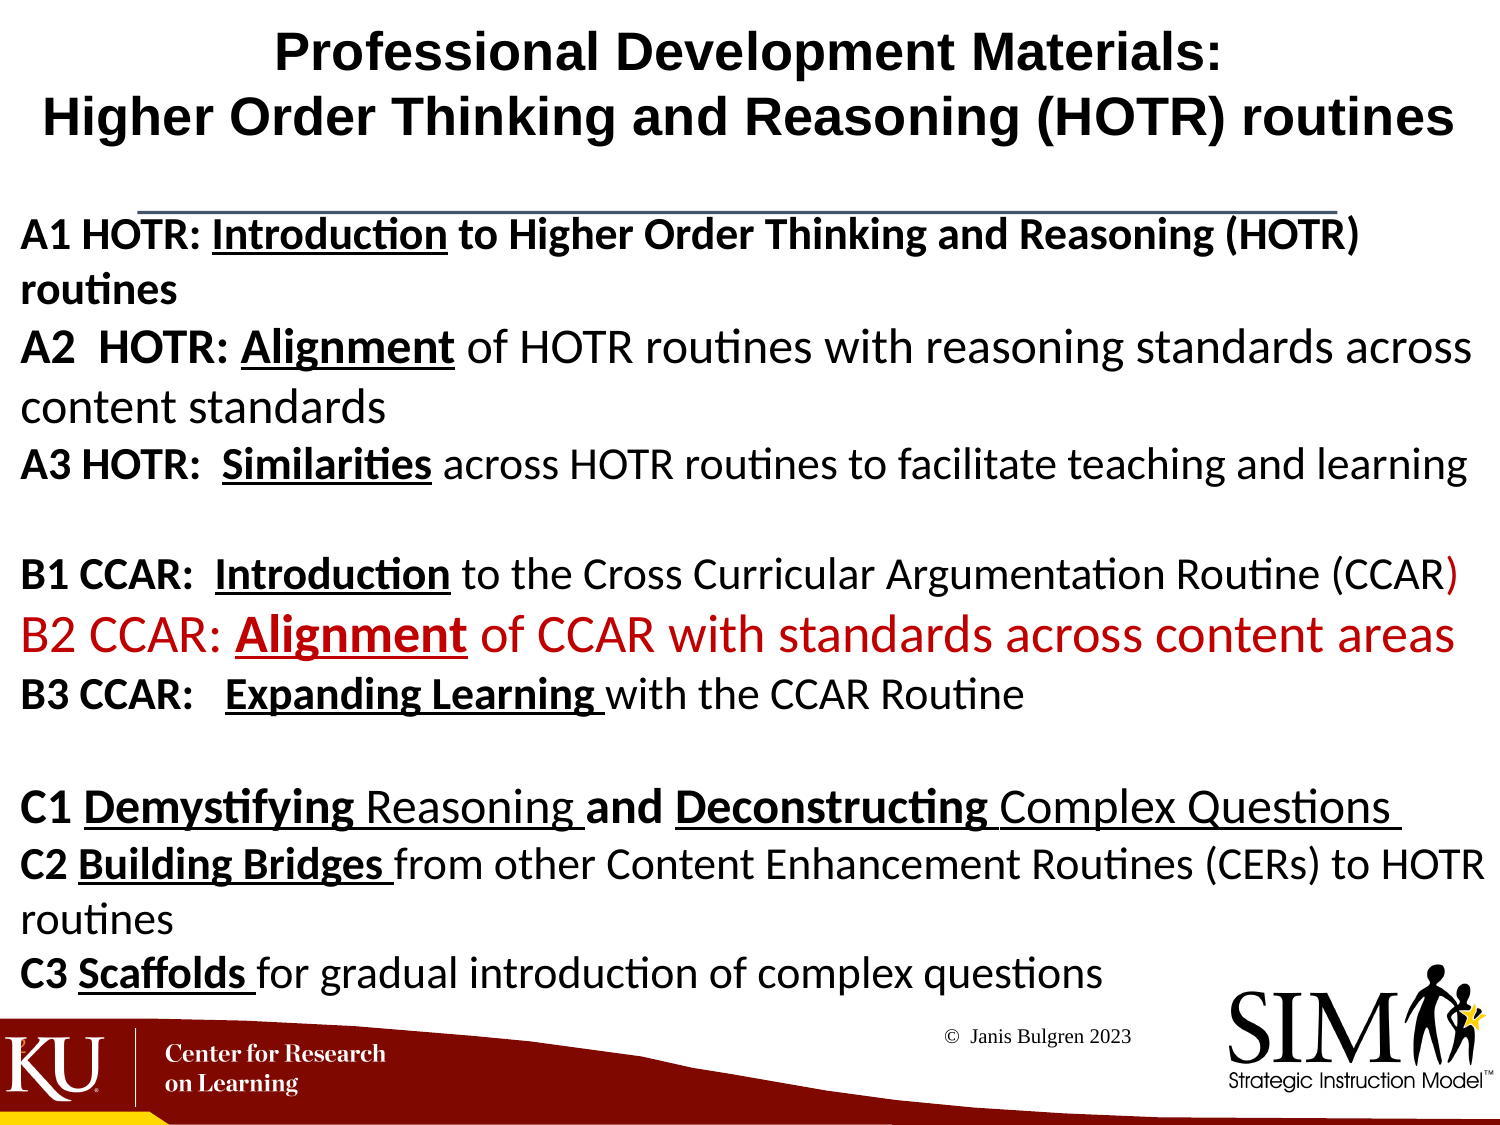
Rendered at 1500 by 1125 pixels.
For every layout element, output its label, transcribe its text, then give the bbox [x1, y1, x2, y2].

title Professional Development Materials: Higher Order Thinking and Reasoning (HOTR) routines [0, 0, 1500, 154]
picture [5, 1028, 386, 1107]
slide_number 2 [0, 1024, 5, 1033]
text_box A1 HOTR: Introduction to Higher Order Thinking and Reasoning (HOTR) routines A2 HOTR: Alignment of HOTR routines with reasoning standards across content standards A3 HOTR: Similarities across HOTR routines to facilitate teaching and learning B1 CCAR: Introduction to the Cross Curricular Argumentation Routine (CCAR) B2 CCAR: Alignment of CCAR with standards across content areas B3 CCAR: Expanding Learning with the CCAR Routine C1 Demystifying Reasoning and Deconstructing Complex Questions C2 Building Bridges from other Content Enhancement Routines (CERs) to HOTR routines C3 Scaffolds for gradual introduction of complex questions © Janis Bulgren 2023 [5, 195, 1500, 1116]
